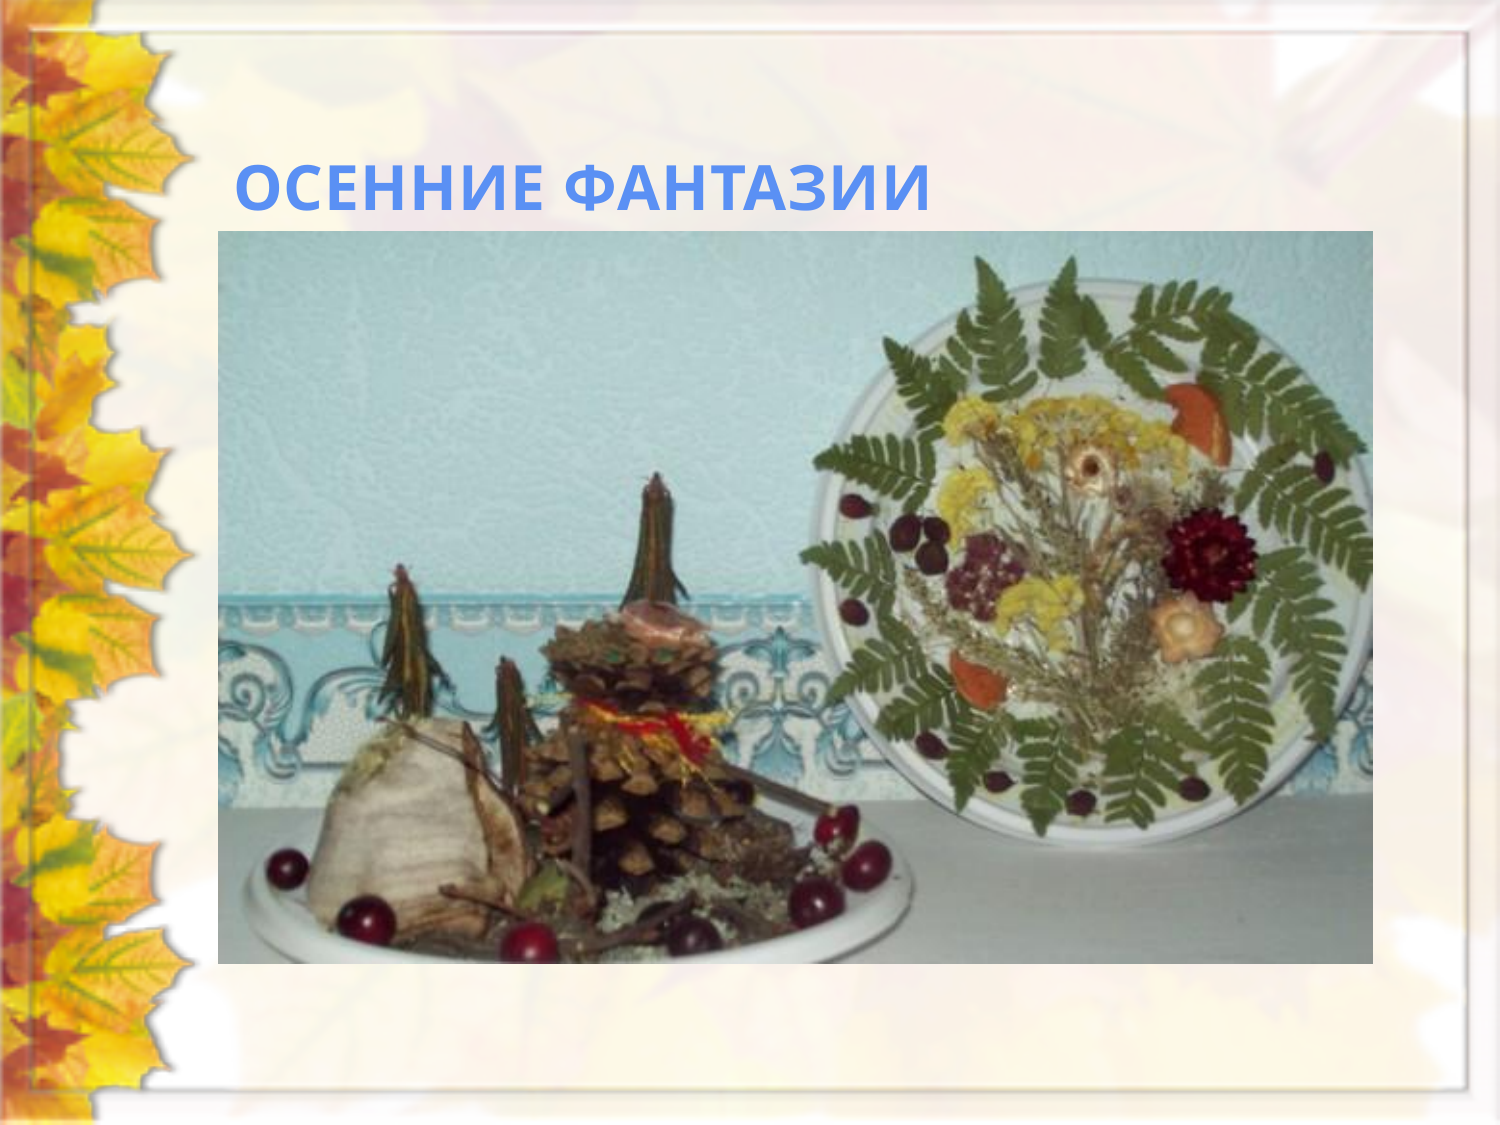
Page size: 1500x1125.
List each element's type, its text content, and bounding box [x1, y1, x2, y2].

picture [0, 0, 1500, 1125]
title Осенние фантазии [218, 42, 1306, 229]
